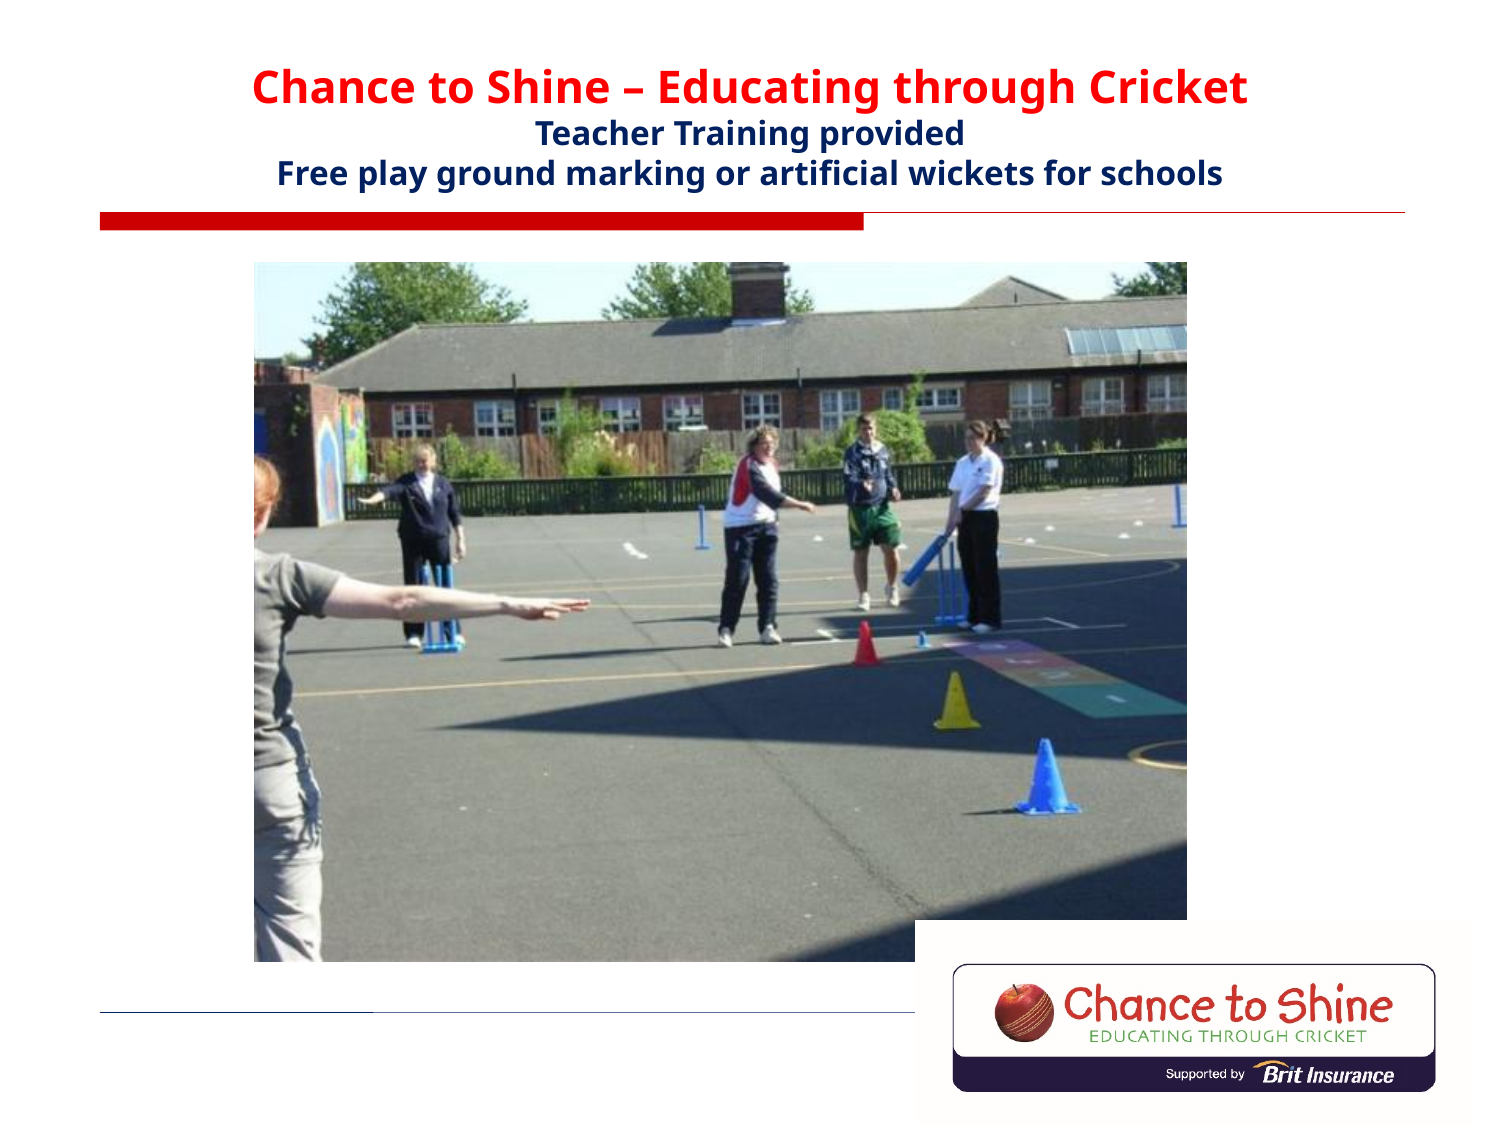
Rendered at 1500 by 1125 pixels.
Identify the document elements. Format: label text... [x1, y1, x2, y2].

picture [915, 920, 1472, 1125]
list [254, 262, 1188, 962]
title Chance to Shine – Educating through Cricket Teacher Training provided Free play ground marking or artificial wickets for schools [94, 50, 1407, 200]
